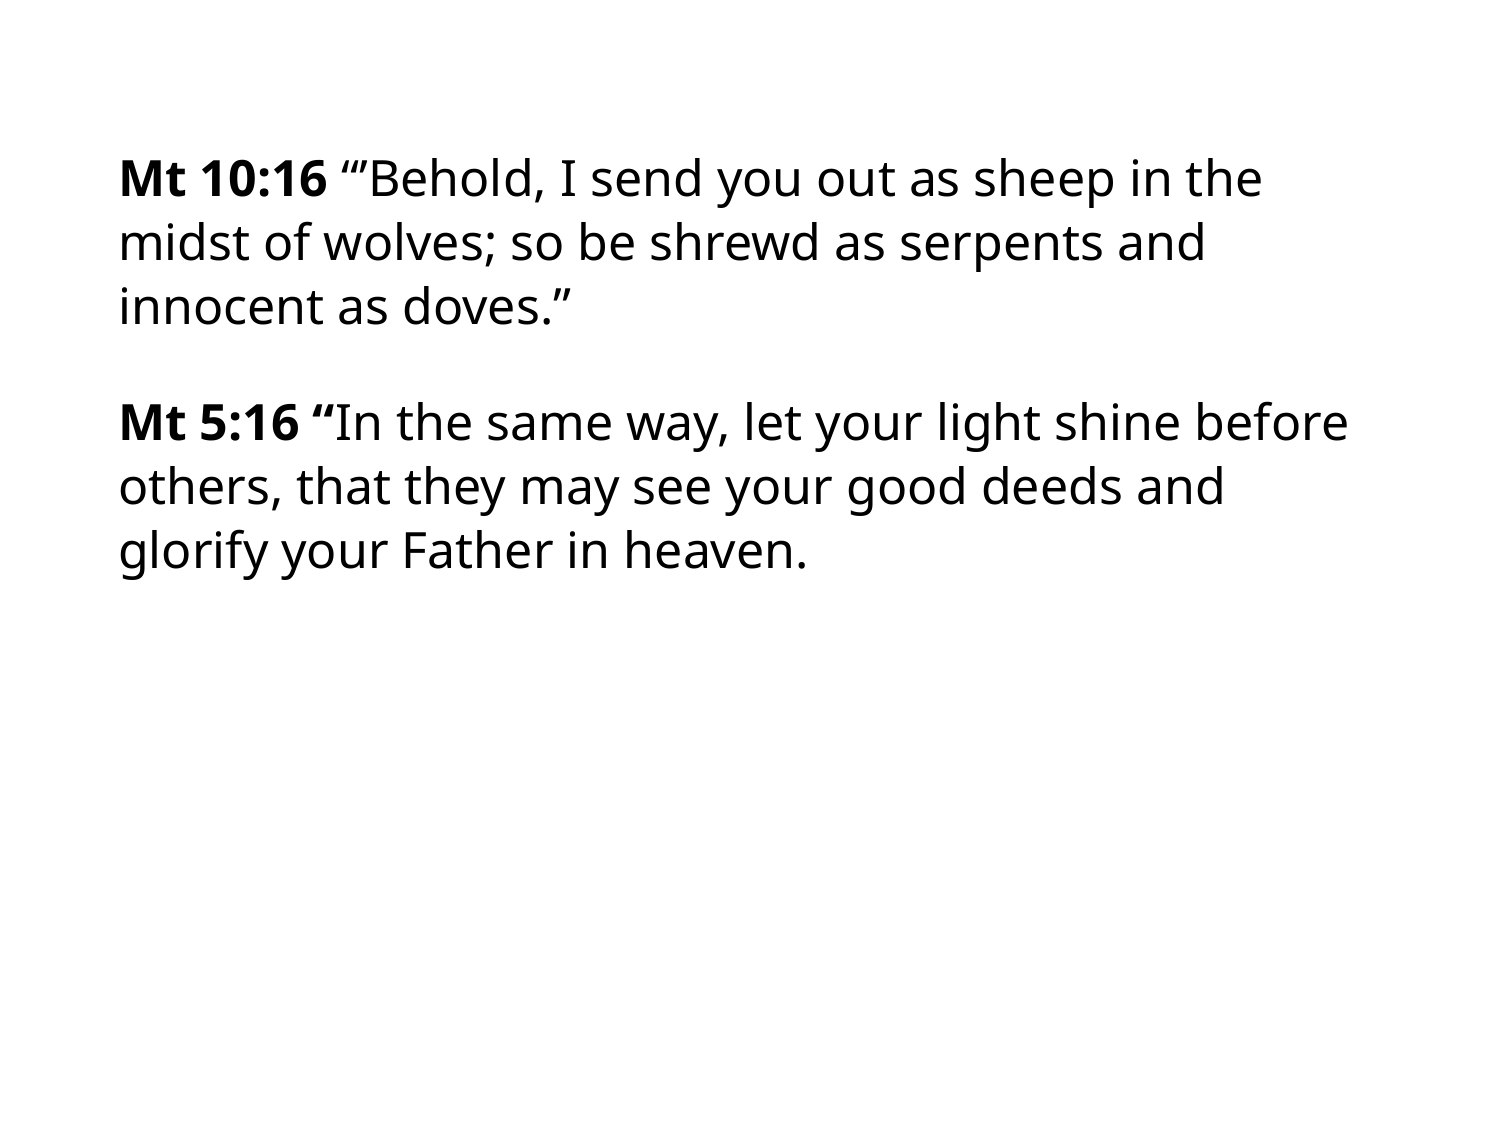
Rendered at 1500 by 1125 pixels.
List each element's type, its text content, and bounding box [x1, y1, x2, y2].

list Mt 10:16 “’Behold, I send you out as sheep in the midst of wolves; so be shrewd as serpents and innocent as doves.” Mt 5:16 “In the same way, let your light shine before others, that they may see your good deeds and glorify your Father in heaven. [103, 62, 1397, 1029]
